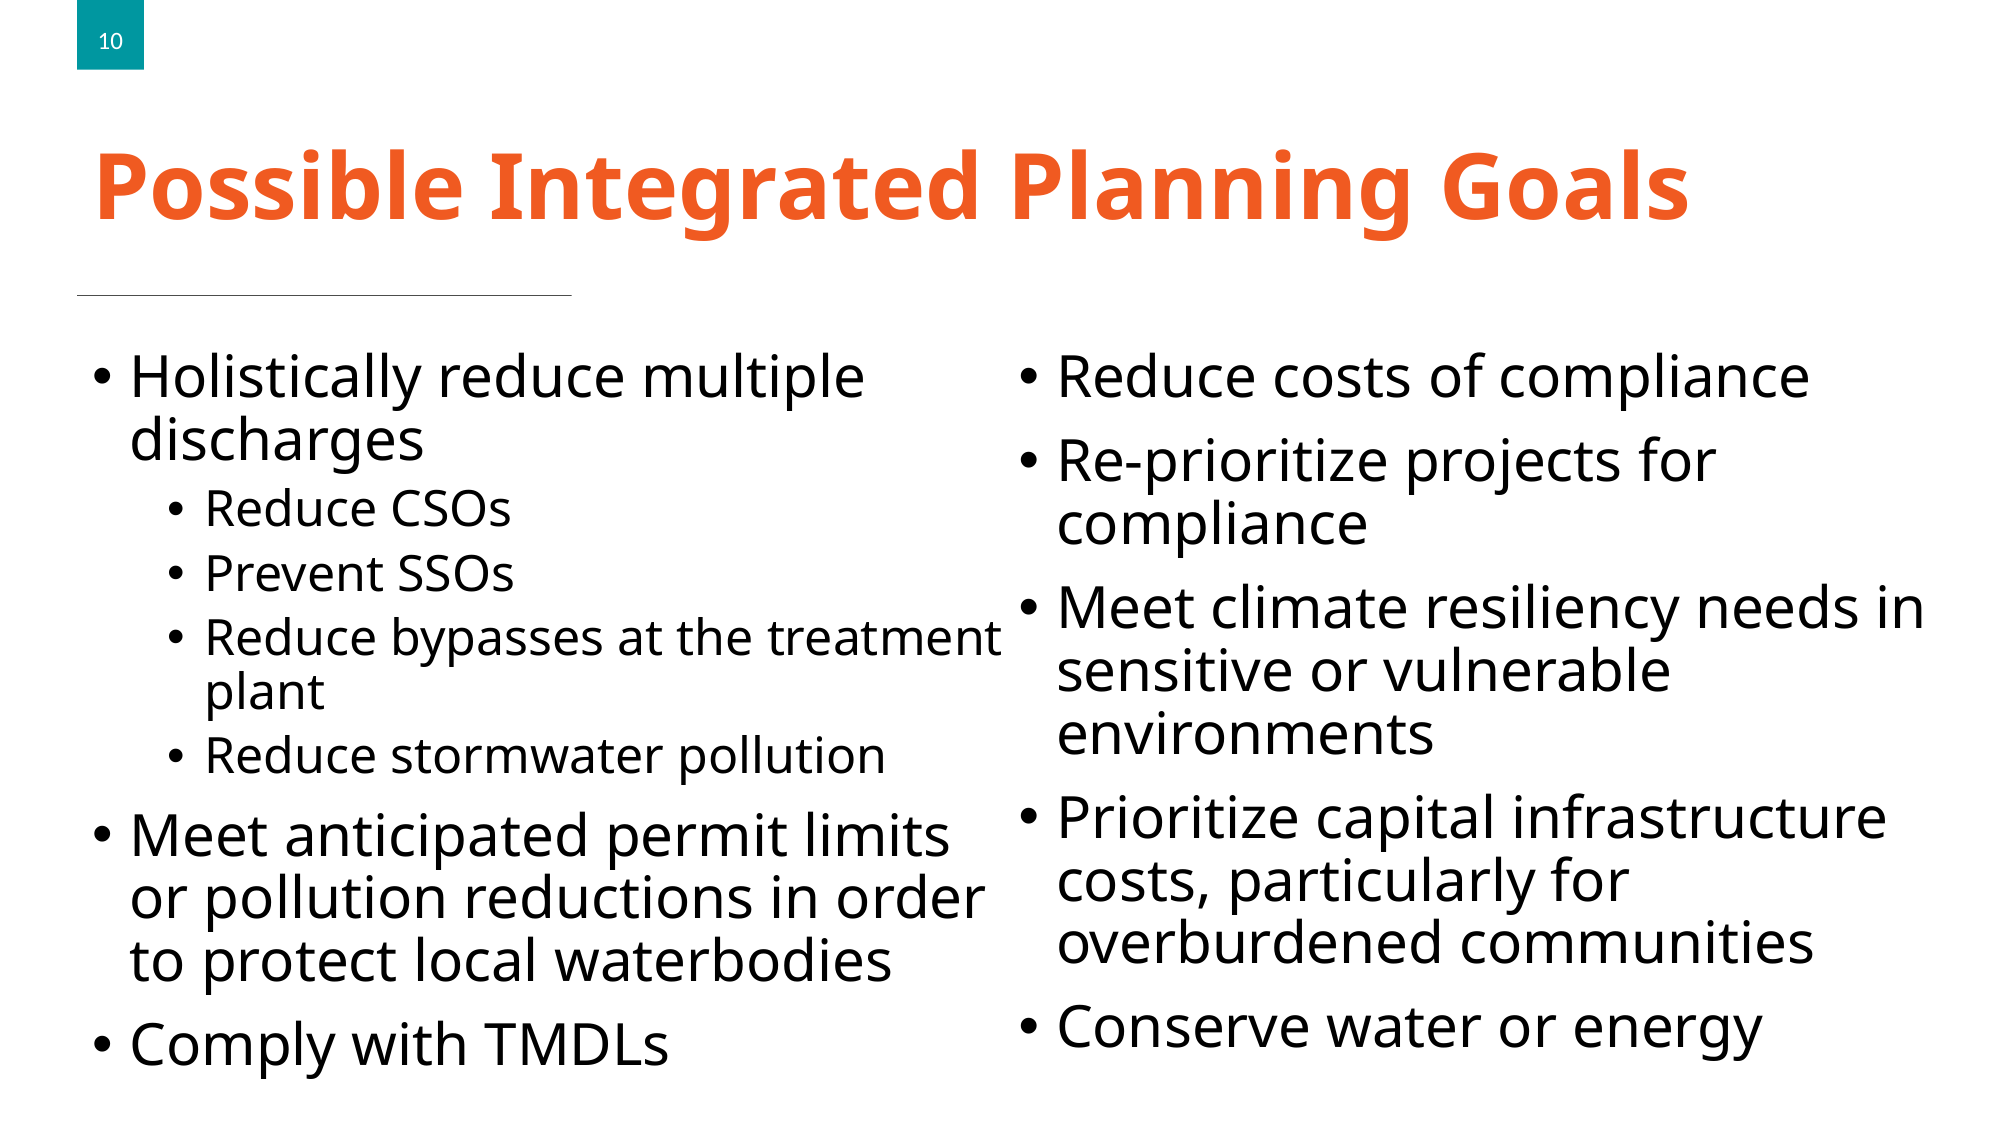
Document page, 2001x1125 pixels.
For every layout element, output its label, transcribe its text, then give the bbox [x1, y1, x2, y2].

title Possible Integrated Planning Goals [77, 111, 1934, 269]
slide_number 10 [77, 9, 144, 70]
list Holistically reduce multiple discharges Reduce CSOs Prevent SSOs Reduce bypasses at the treatment plant Reduce stormwater pollution Meet anticipated permit limits or pollution reductions in order to protect local waterbodies Comply with TMDLs Reduce costs of compliance Re-prioritize projects for compliance Meet climate resiliency needs in sensitive or vulnerable environments Prioritize capital infrastructure costs, particularly for overburdened communities Conserve water or energy [77, 339, 1961, 1045]
